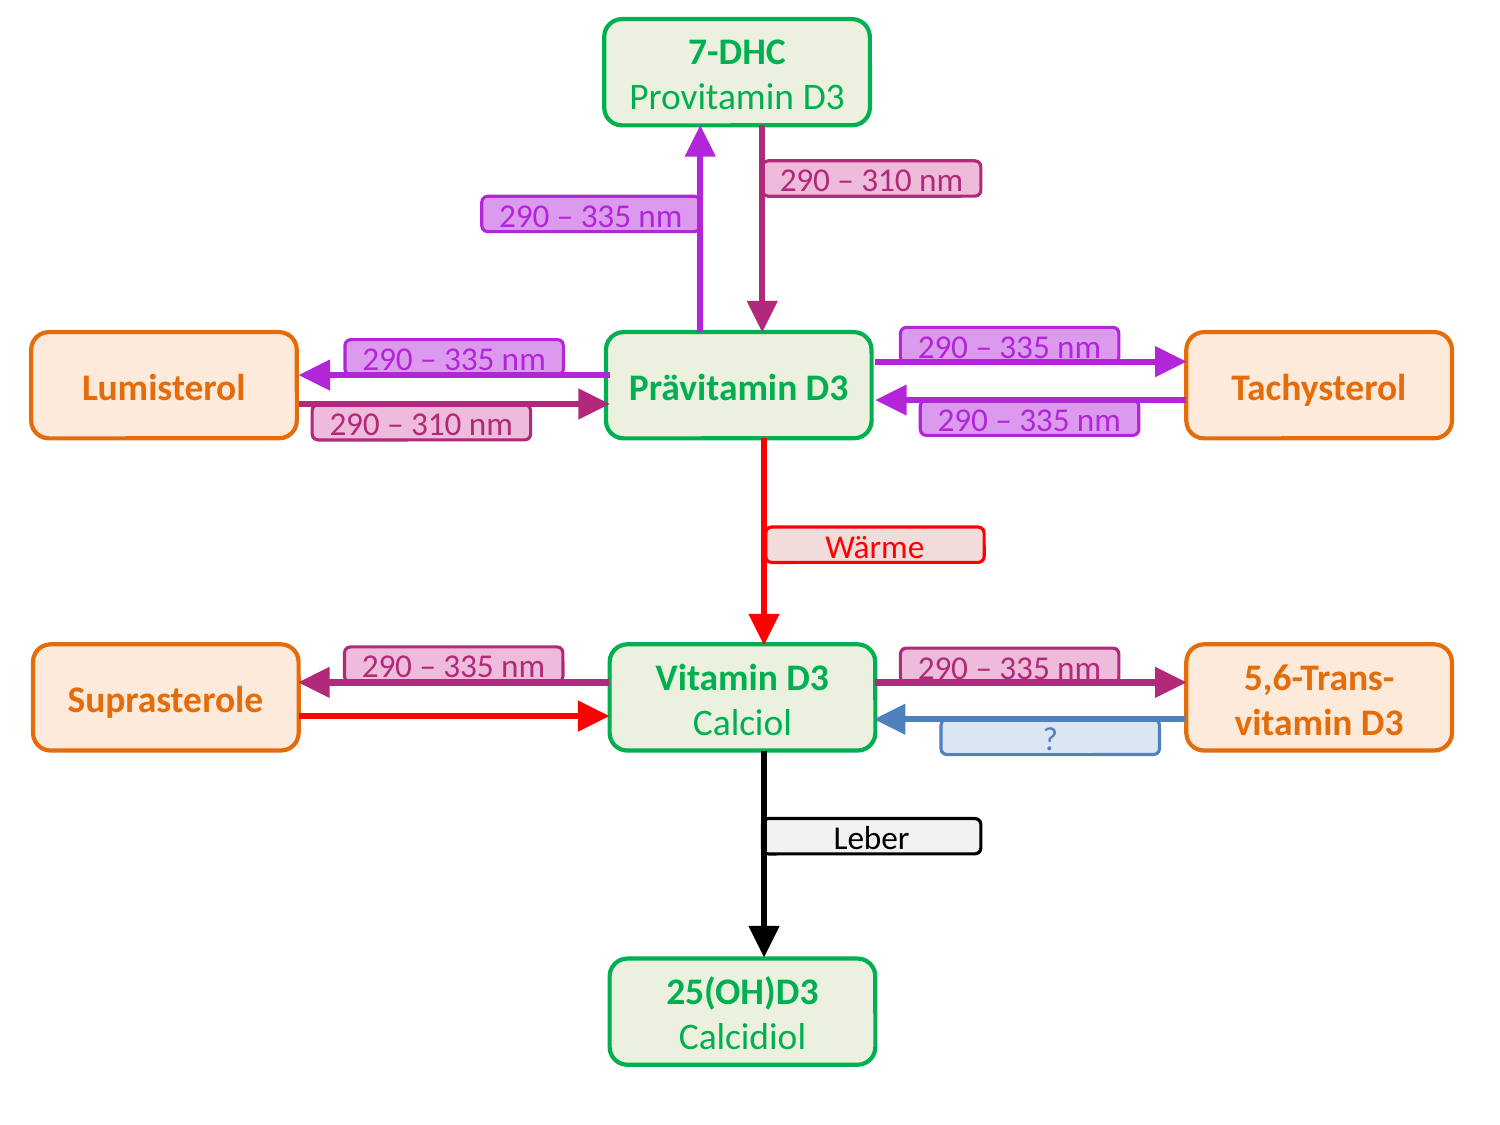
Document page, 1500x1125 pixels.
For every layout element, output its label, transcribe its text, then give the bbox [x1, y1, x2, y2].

text_box 290 – 335 nm [479, 194, 695, 234]
text_box Wärme [768, 524, 987, 565]
text_box Tachysterol [1184, 329, 1455, 441]
text_box 290 – 335 nm [898, 645, 1122, 679]
text_box 290 – 310 nm [310, 412, 533, 443]
text_box 290 – 335 nm [898, 325, 1122, 359]
text_box 290 – 335 nm [342, 337, 566, 372]
text_box 290 – 335 nm [918, 409, 1141, 438]
text_box Vitamin D3 Calciol [607, 642, 878, 753]
text_box 5,6-Trans-vitamin D3 [1184, 642, 1455, 753]
text_box ? [938, 728, 1162, 757]
text_box 290 – 310 nm [766, 158, 984, 199]
text_box Leber [768, 816, 984, 857]
text_box 7-DHC Provitamin D3 [602, 16, 873, 128]
text_box Prävitamin D3 [603, 329, 874, 441]
text_box Lumisterol [29, 329, 299, 441]
text_box 290 – 335 nm [342, 644, 566, 679]
text_box 25(OH)D3 Calcidiol [607, 956, 878, 1067]
text_box Suprasterole [30, 642, 301, 753]
